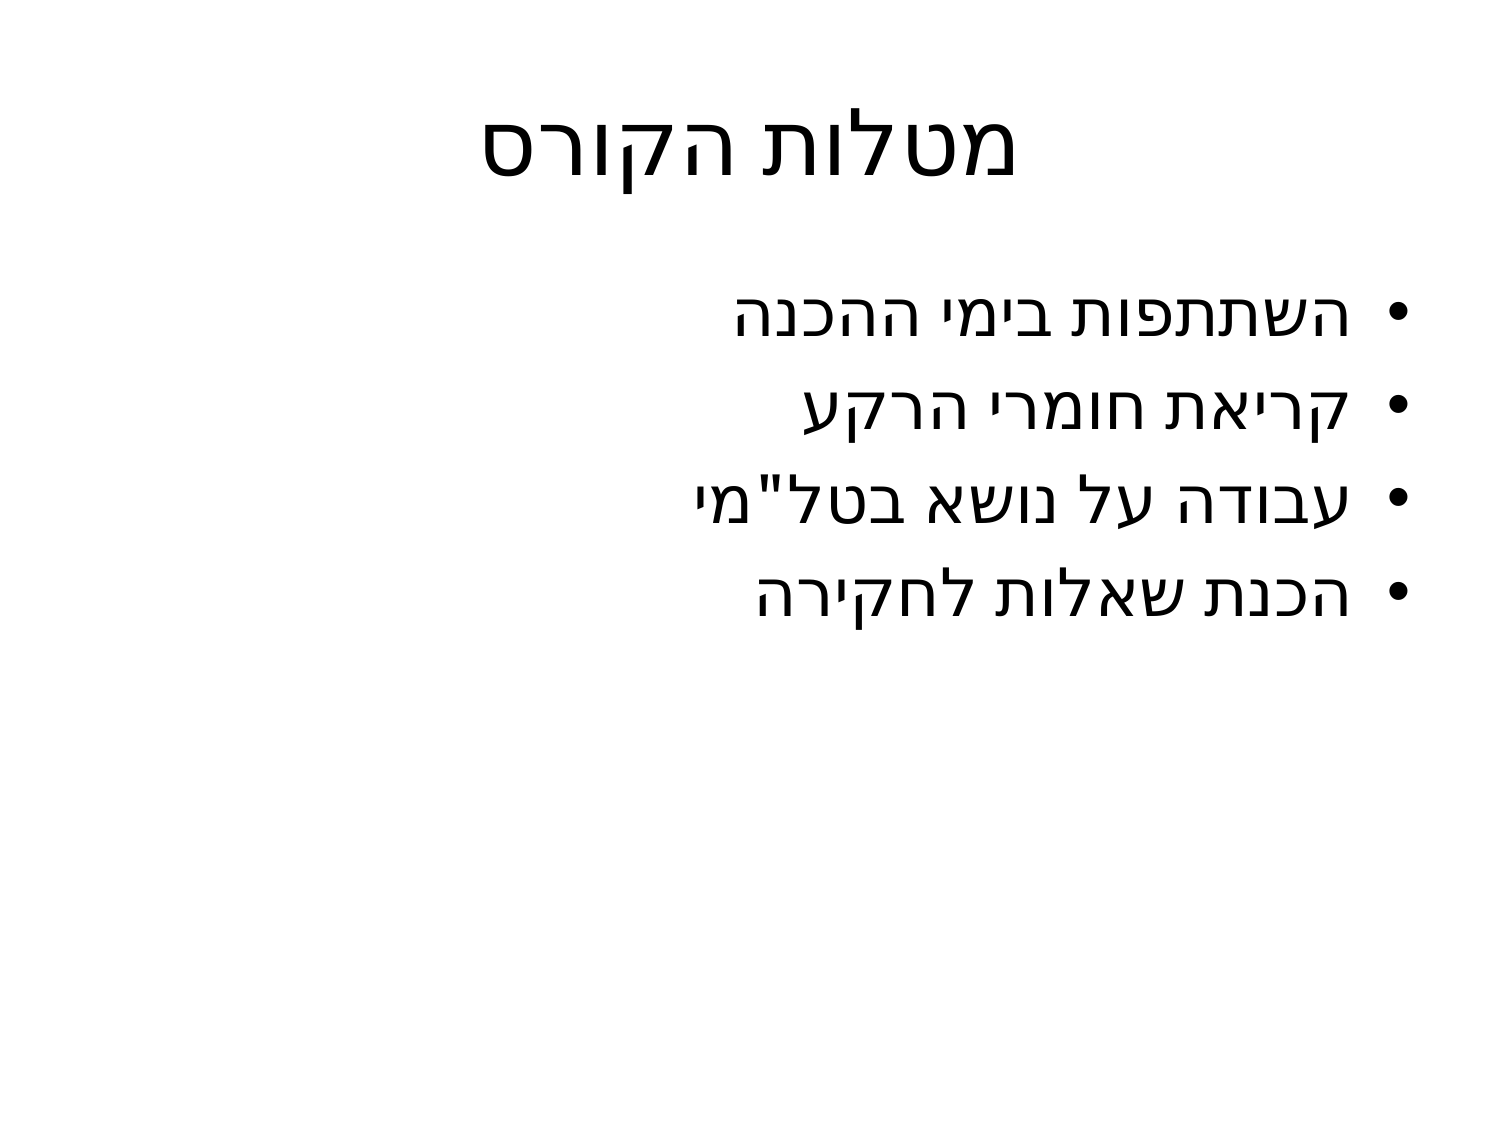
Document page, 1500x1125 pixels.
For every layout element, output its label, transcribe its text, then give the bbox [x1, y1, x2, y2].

title מטלות הקורס [75, 45, 1425, 233]
list השתתפות בימי ההכנה קריאת חומרי הרקע עבודה על נושא בטל"מי הכנת שאלות לחקירה [75, 262, 1425, 1005]
